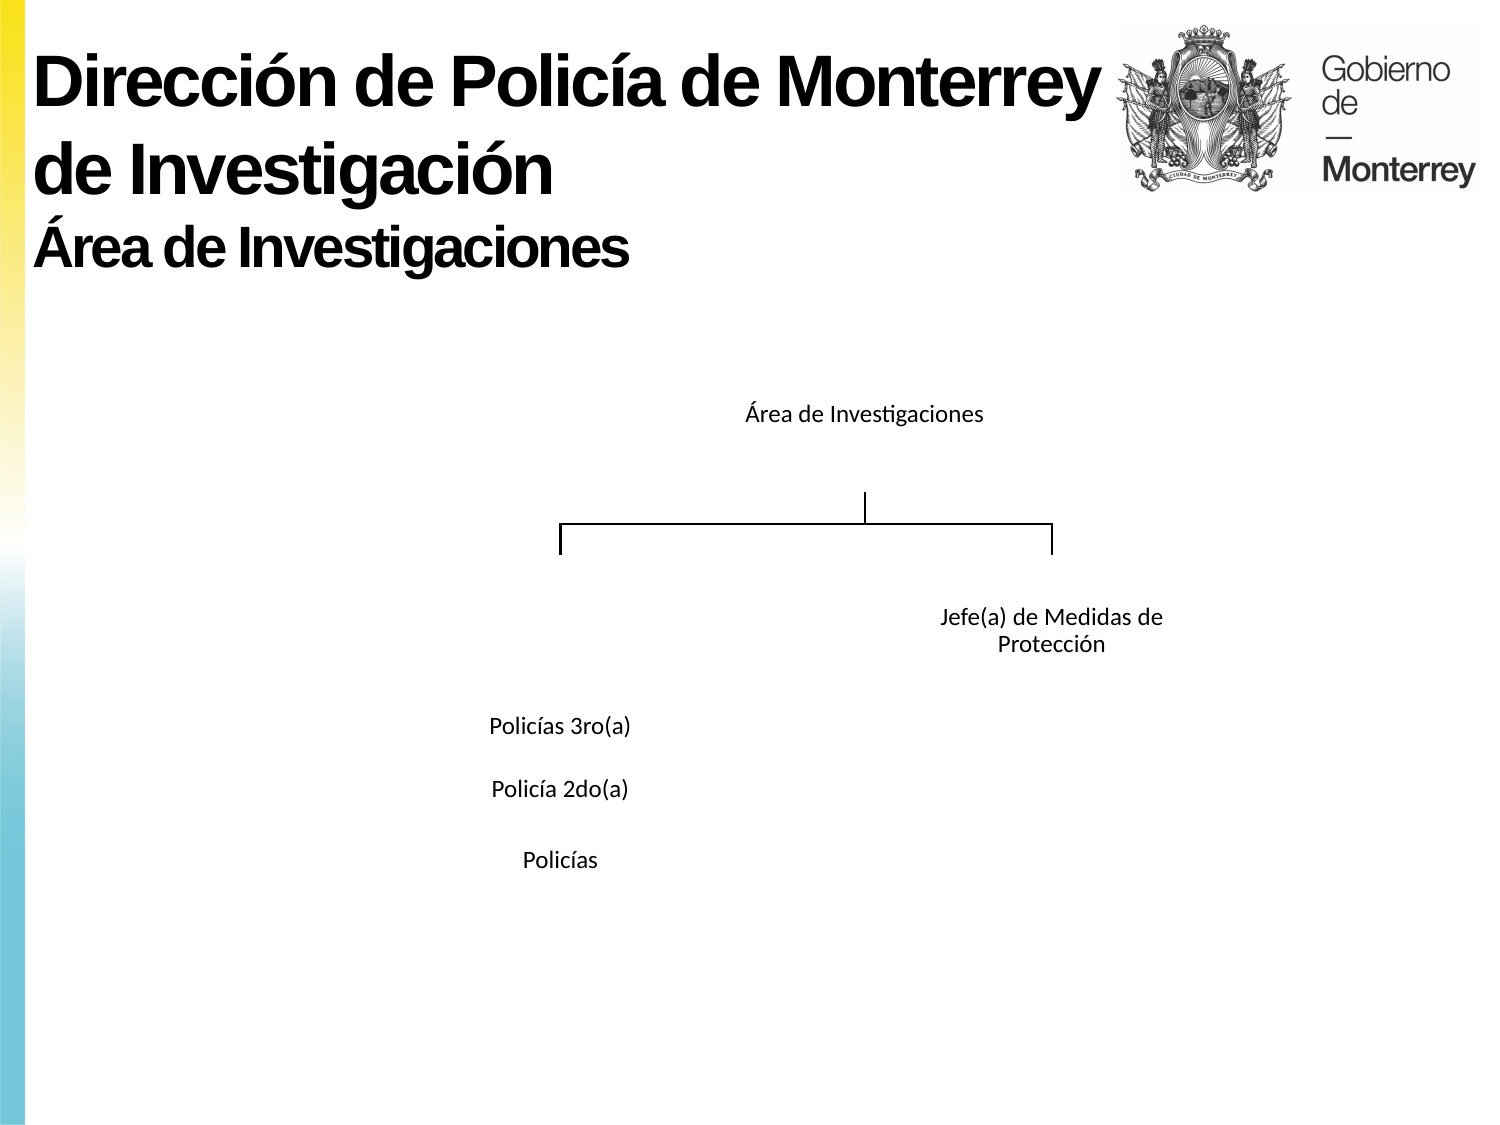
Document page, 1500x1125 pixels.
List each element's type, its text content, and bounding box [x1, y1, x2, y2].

picture [0, 0, 25, 1125]
picture [1113, 23, 1480, 194]
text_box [138, 337, 1348, 1032]
text_box Dirección de Policía de Monterrey de Investigación Área de Investigaciones [17, 26, 1137, 287]
